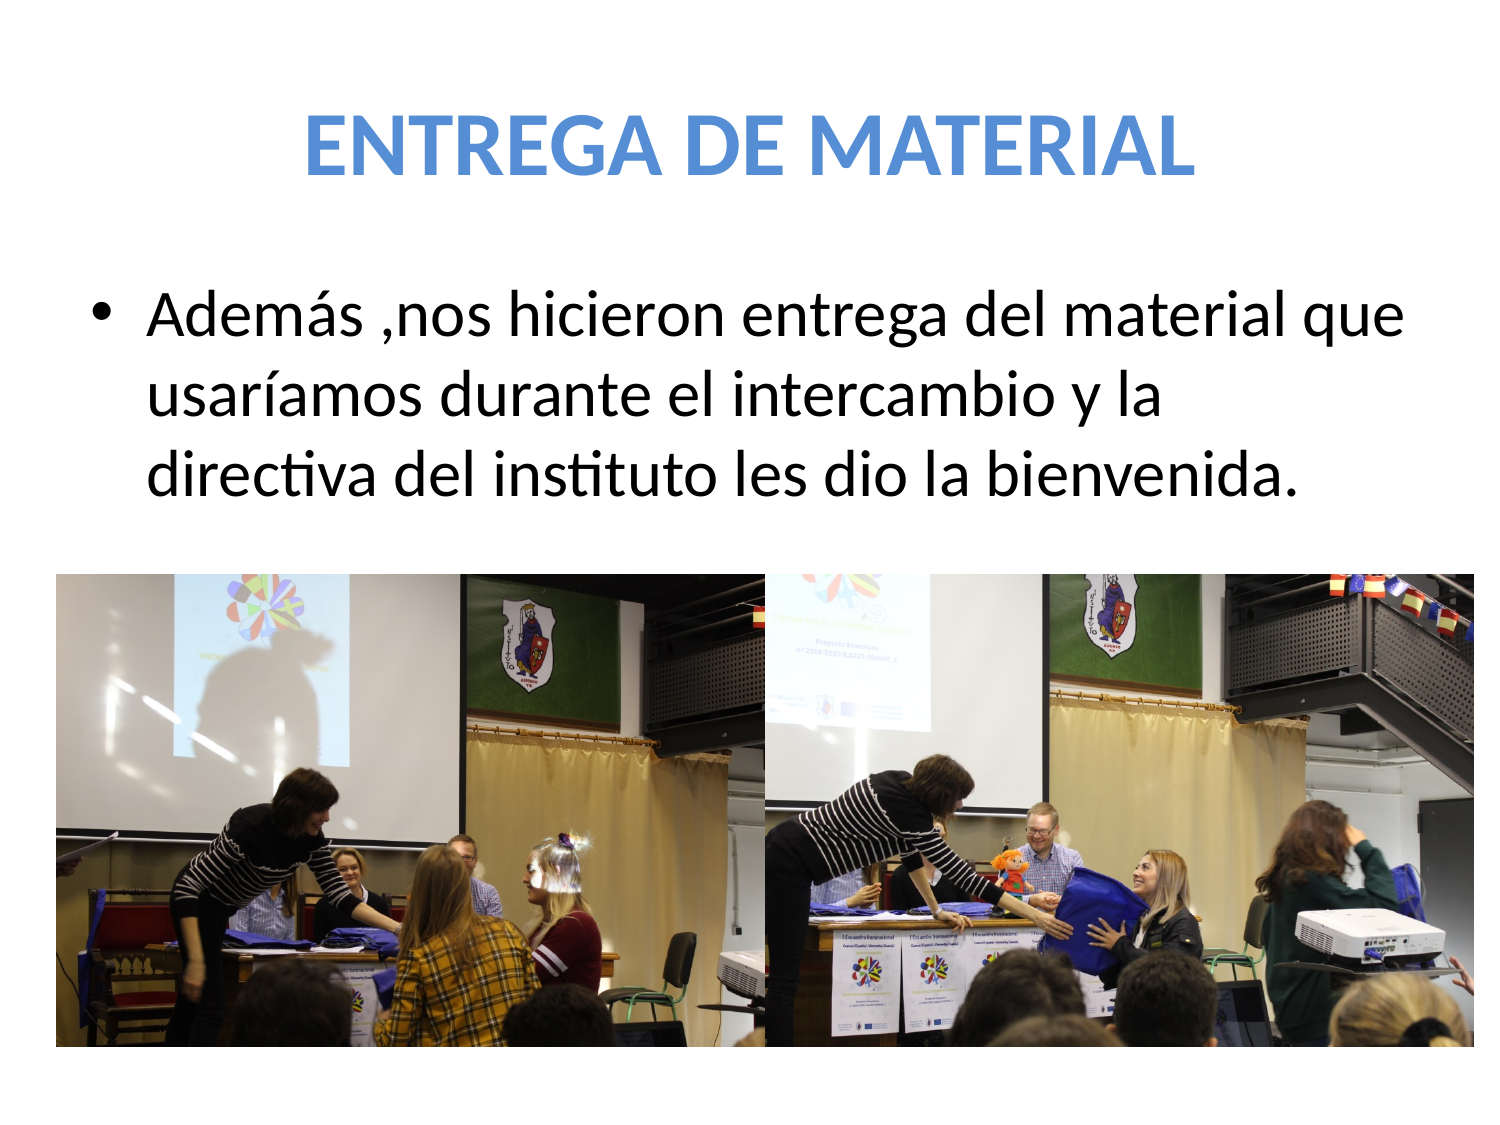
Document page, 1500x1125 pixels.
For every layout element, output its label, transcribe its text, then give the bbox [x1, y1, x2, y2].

picture [55, 574, 1474, 1048]
title ENTREGA DE MATERIAL [75, 45, 1425, 233]
list Además ,nos hicieron entrega del material que usaríamos durante el intercambio y la directiva del instituto les dio la bienvenida. [75, 262, 1425, 572]
